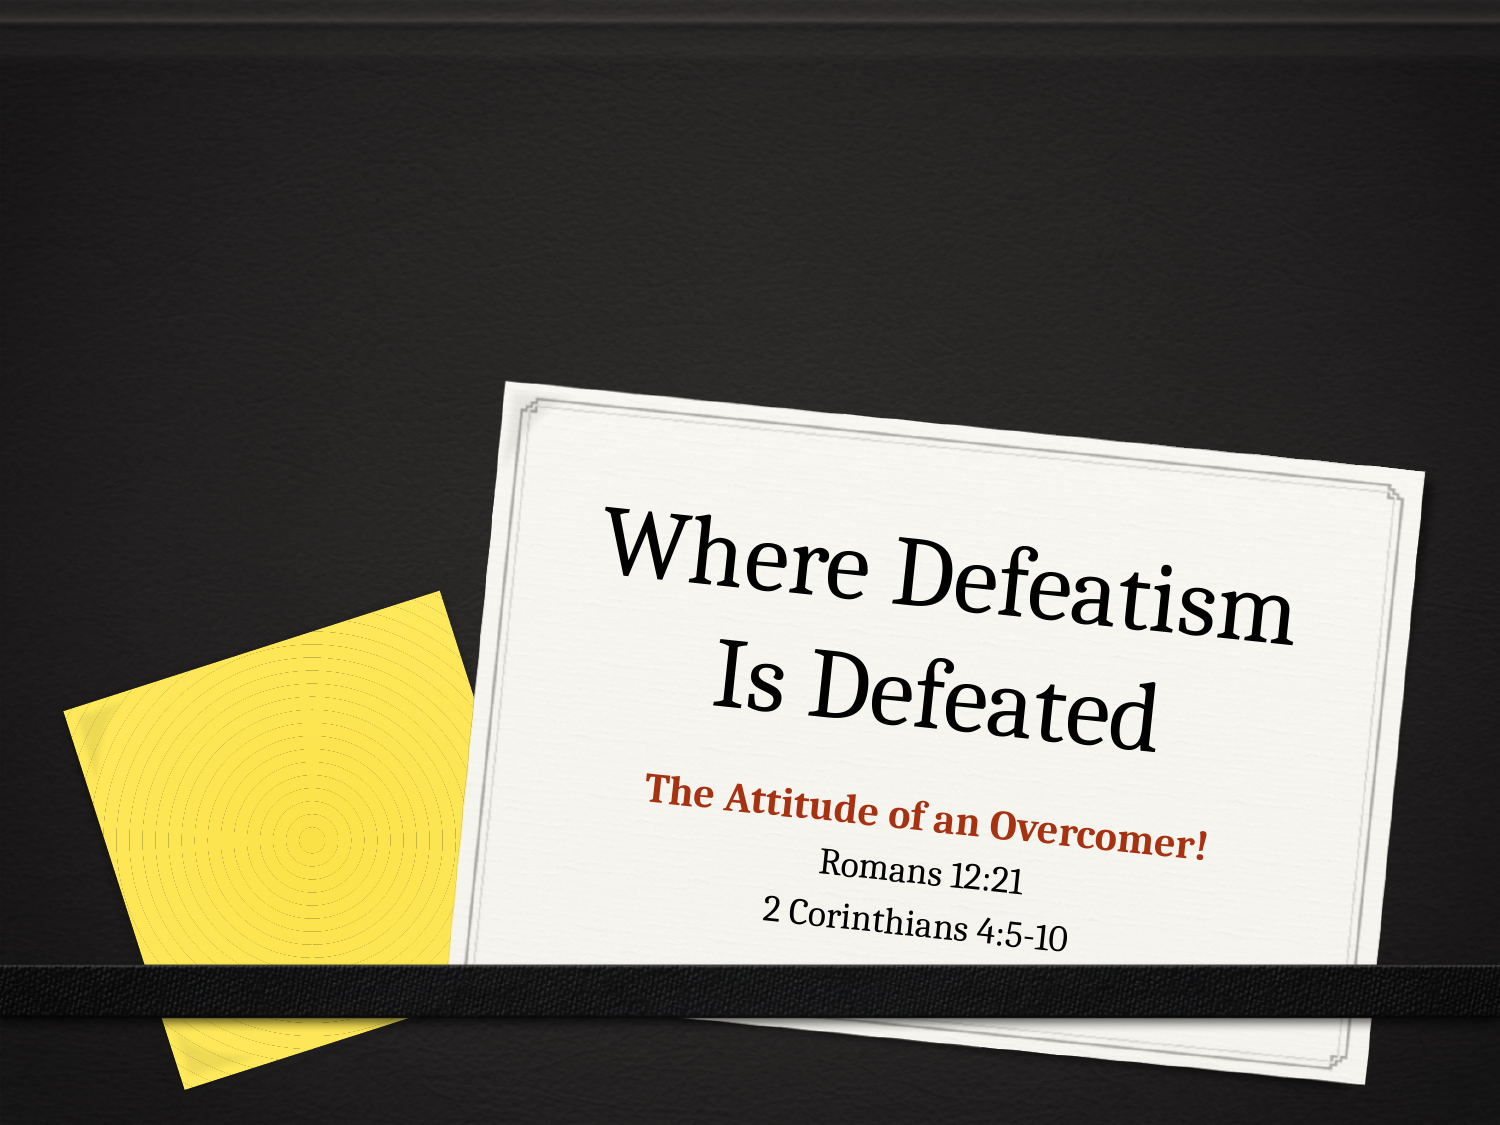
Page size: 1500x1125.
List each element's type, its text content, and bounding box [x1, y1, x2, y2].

title Where Defeatism Is Defeated [536, 453, 1355, 798]
subtitle The Attitude of an Overcomer! Romans 12:21 2 Corinthians 4:5-10 [518, 740, 1326, 994]
picture [0, 379, 1500, 1102]
picture [69, 693, 157, 788]
